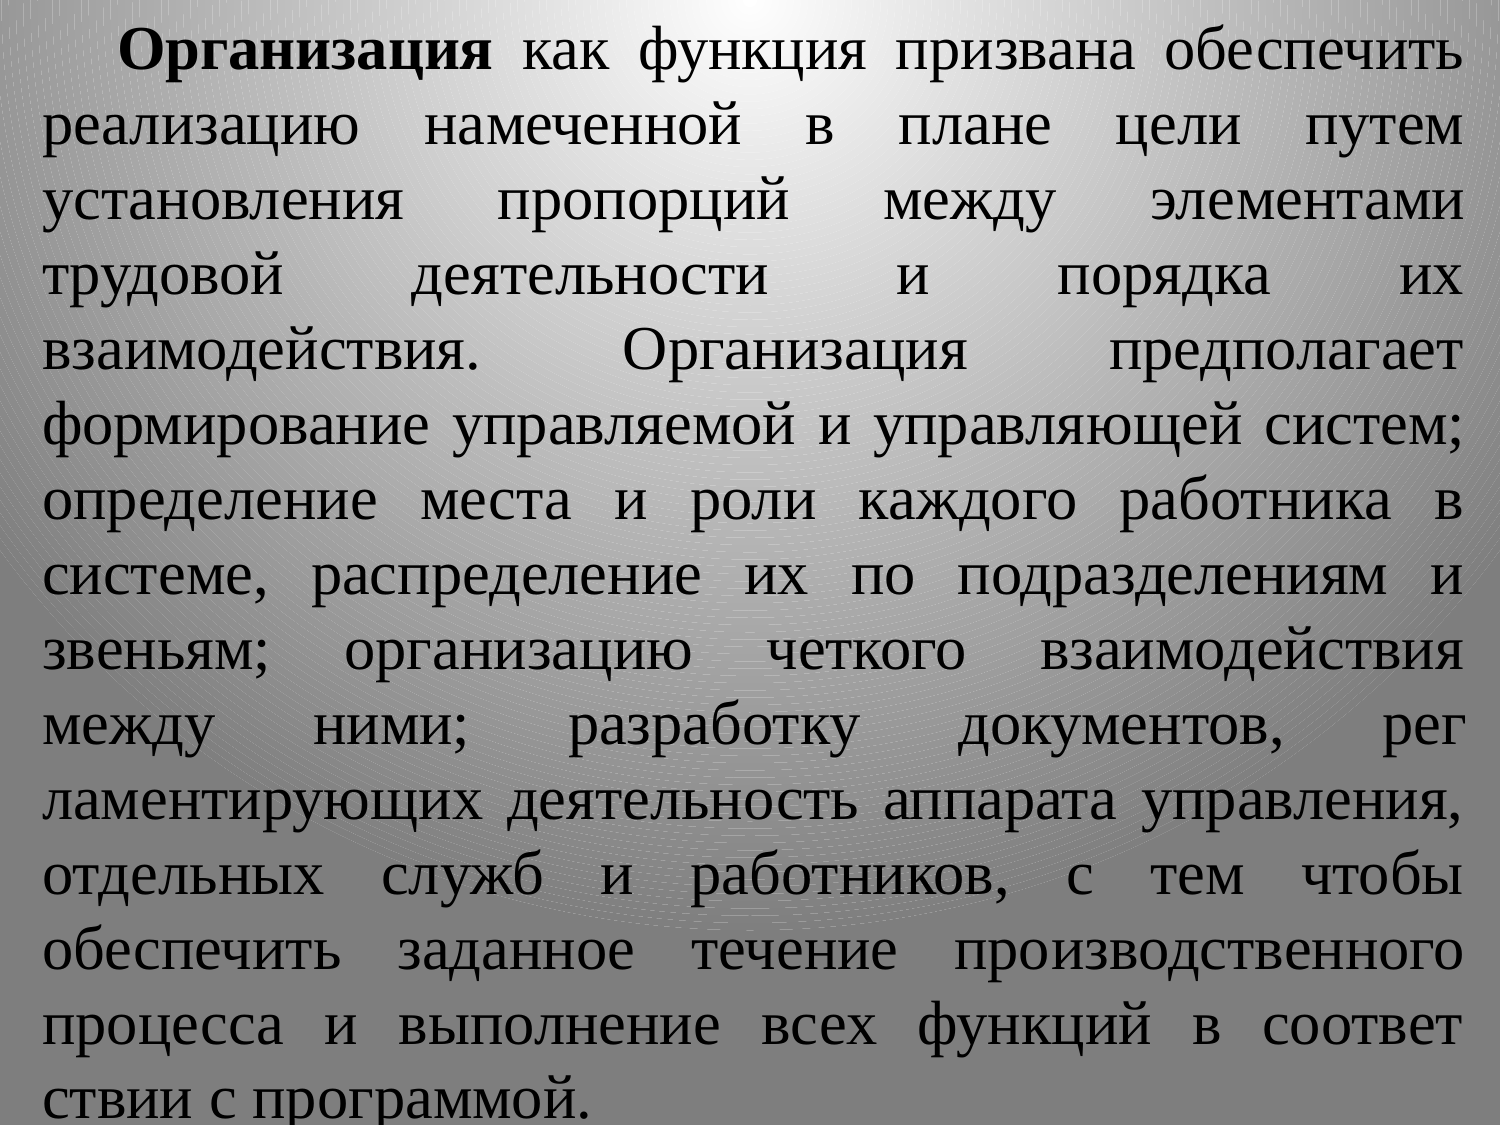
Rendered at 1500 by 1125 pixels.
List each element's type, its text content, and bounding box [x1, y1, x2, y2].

text_box Организация как функция призвана обеспечить реализацию на­меченной в плане цели путем установления пропорций между эле­ментами трудовой деятельности и порядка их взаимодействия. Организация предполагает формирование управляемой и управля­ющей систем; определение места и роли каждого работника в систе­ме, распределение их по подразделениям и звеньям; организацию четкого взаимодействия между ними; разработку документов, рег­ламентирующих деятельность аппарата управления, отдельных служб и работников, с тем чтобы обеспечить заданное течение про­изводственного процесса и выполнение всех функций в соответ­ствии с программой. [27, 0, 1481, 1125]
